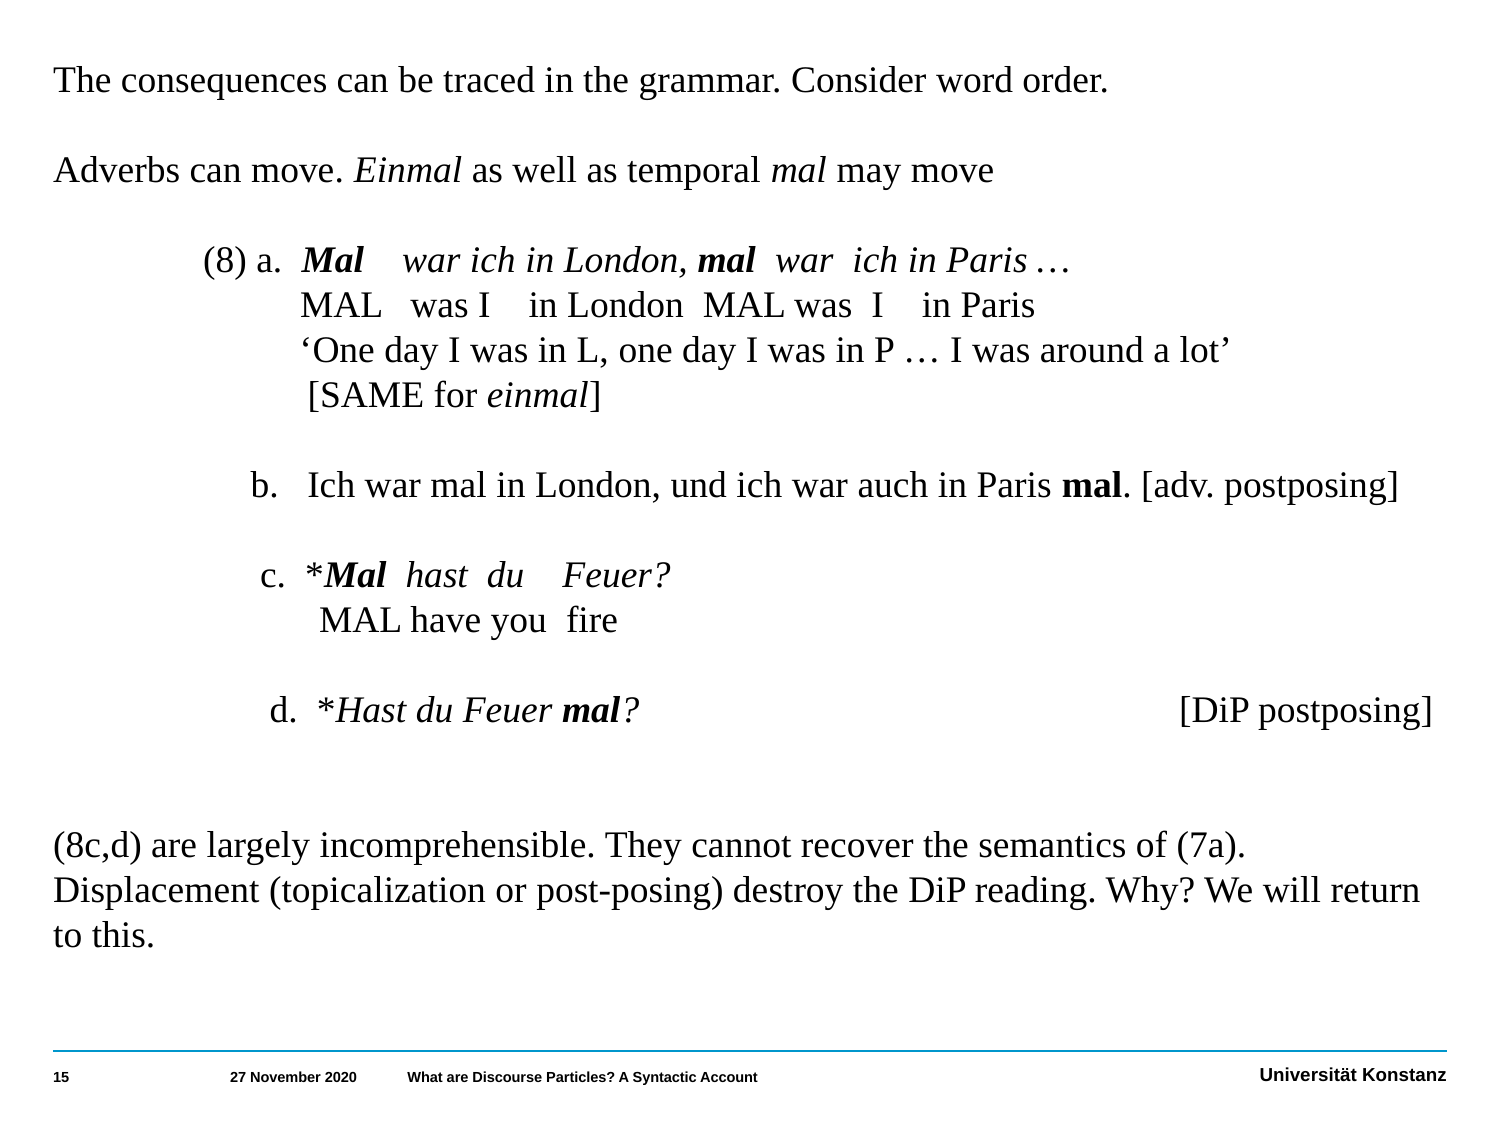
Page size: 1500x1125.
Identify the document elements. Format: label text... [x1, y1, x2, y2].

list The consequences can be traced in the grammar. Consider word order. Adverbs can move. Einmal as well as temporal mal may move (8) a. Mal war ich in London, mal war ich in Paris … MAL was I in London MAL was I in Paris ‘One day I was in L, one day I was in P … I was around a lot’ [SAME for einmal] b. Ich war mal in London, und ich war auch in Paris mal. [adv. postposing] c. *Mal hast du Feuer? MAL have you fire d. *Hast du Feuer mal? [DiP postposing] (8c,d) are largely incomprehensible. They cannot recover the semantics of (7a). Displacement (topicalization or post-posing) destroy the DiP reading. Why? We will return to this. [53, 54, 1447, 953]
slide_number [230, 1058, 384, 1094]
slide_number 15 [53, 1058, 207, 1094]
footer What are Discourse Particles? A Syntactic Account [407, 1058, 916, 1094]
